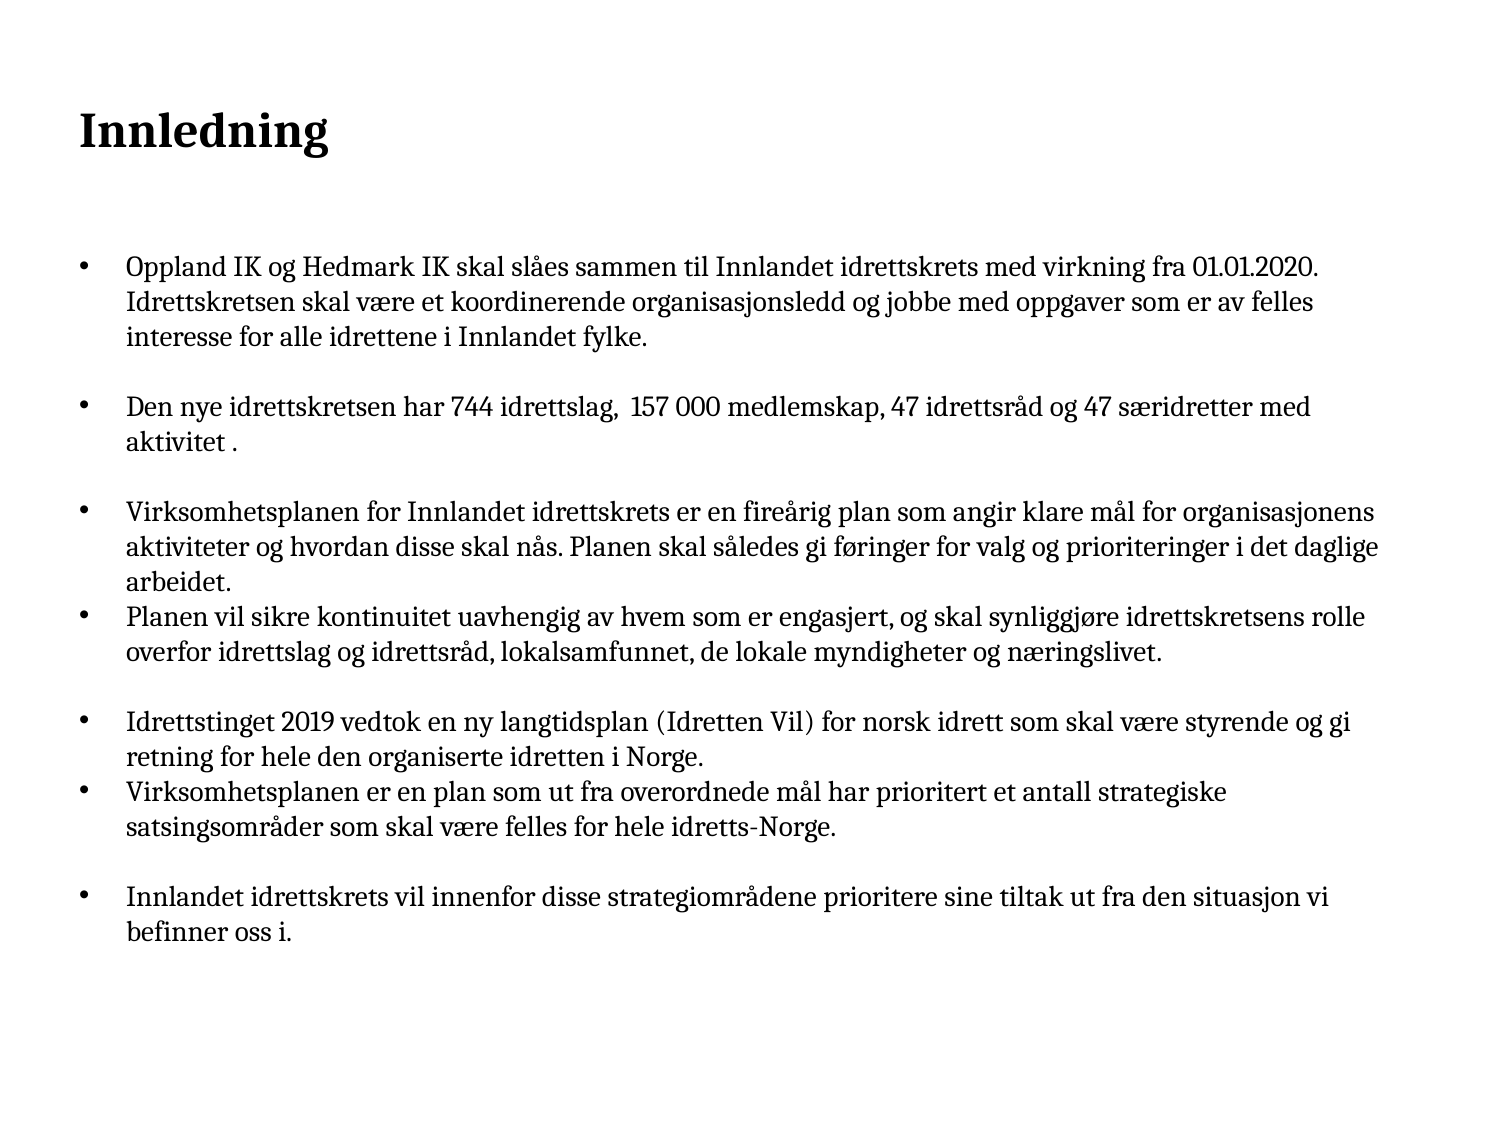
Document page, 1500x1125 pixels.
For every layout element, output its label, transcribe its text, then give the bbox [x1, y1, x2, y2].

text_box Innledning [64, 90, 827, 166]
text_box Oppland IK og Hedmark IK skal slåes sammen til Innlandet idrettskrets med virkning fra 01.01.2020. Idrettskretsen skal være et koordinerende organisasjonsledd og jobbe med oppgaver som er av felles interesse for alle idrettene i Innlandet fylke. Den nye idrettskretsen har 744 idrettslag, 157 000 medlemskap, 47 idrettsråd og 47 særidretter med aktivitet . Virksomhetsplanen for Innlandet idrettskrets er en fireårig plan som angir klare mål for organisasjonens aktiviteter og hvordan disse skal nås. Planen skal således gi føringer for valg og prioriteringer i det daglige arbeidet. Planen vil sikre kontinuitet uavhengig av hvem som er engasjert, og skal synliggjøre idrettskretsens rolle overfor idrettslag og idrettsråd, lokalsamfunnet, de lokale myndigheter og næringslivet. Idrettstinget 2019 vedtok en ny langtidsplan (Idretten Vil) for norsk idrett som skal være styrende og gi retning for hele den organiserte idretten i Norge. Virksomhetsplanen er en plan som ut fra overordnede mål har prioritert et antall strategiske satsingsområder som skal være felles for hele idretts-Norge. Innlandet idrettskrets vil innenfor disse strategiområdene prioritere sine tiltak ut fra den situasjon vi befinner oss i. [64, 240, 1427, 955]
